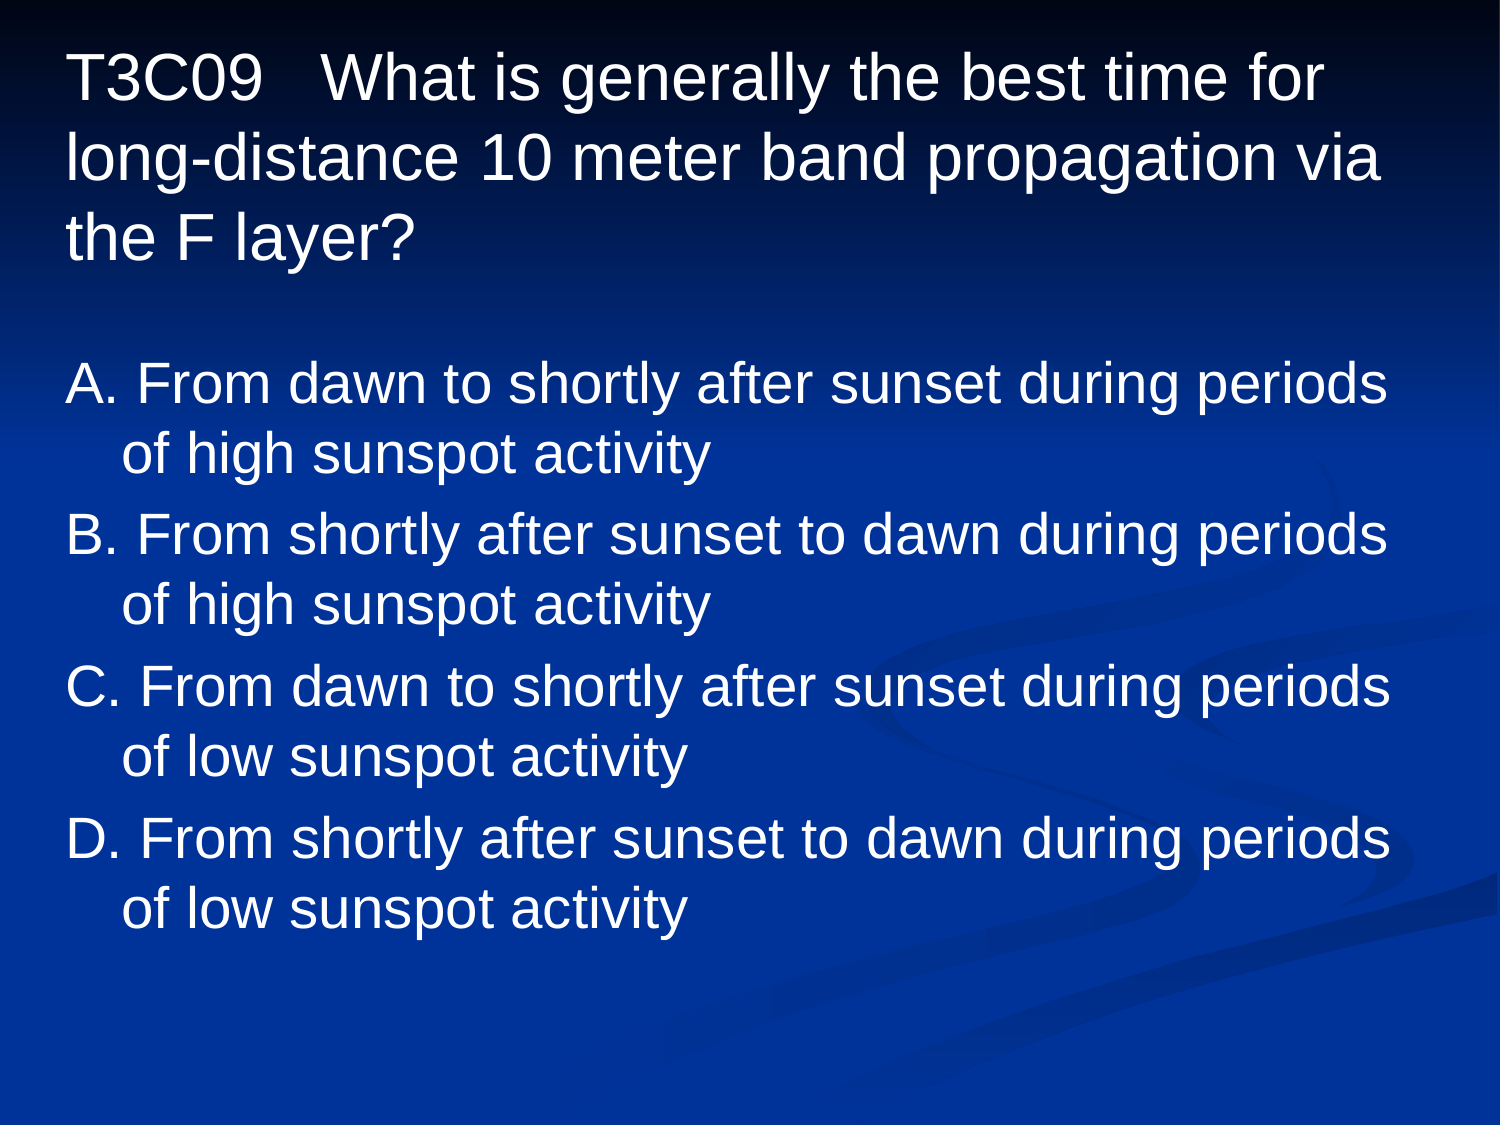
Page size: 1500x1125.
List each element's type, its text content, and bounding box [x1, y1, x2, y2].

title T3C09 What is generally the best time for long-distance 10 meter band propagation via the F layer? [49, 49, 1451, 337]
list A. From dawn to shortly after sunset during periods of high sunspot activity B. From shortly after sunset to dawn during periods of high sunspot activity C. From dawn to shortly after sunset during periods of low sunspot activity D. From shortly after sunset to dawn during periods of low sunspot activity [49, 337, 1451, 1006]
